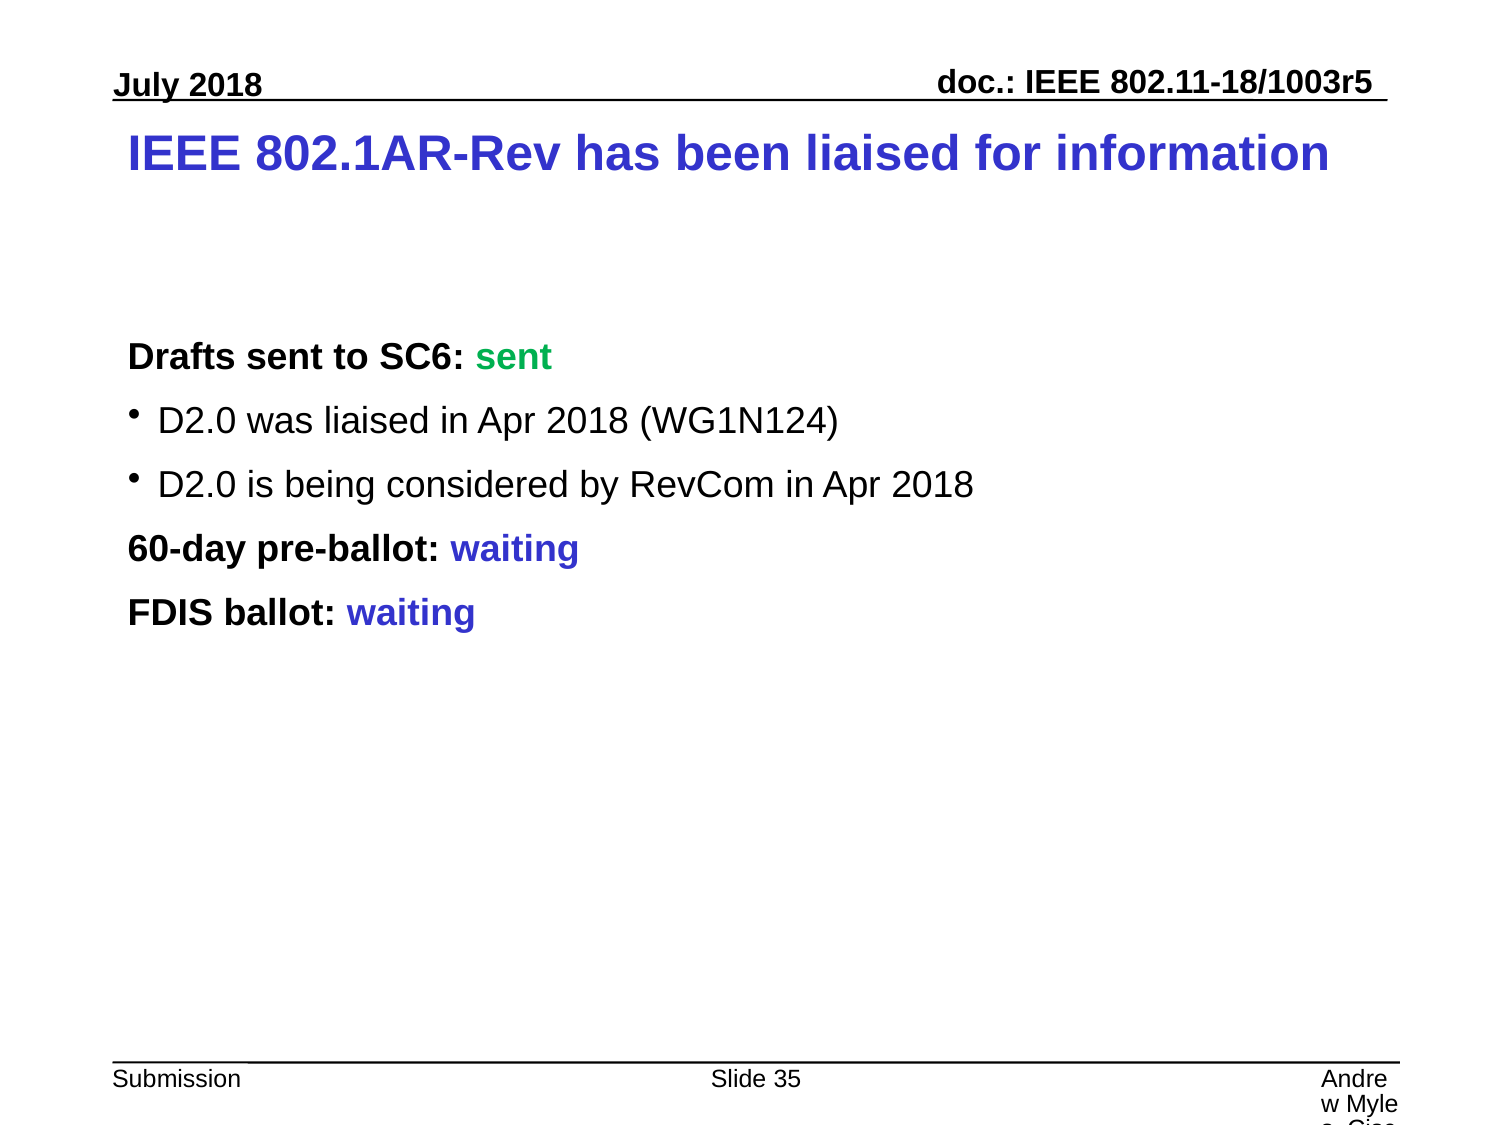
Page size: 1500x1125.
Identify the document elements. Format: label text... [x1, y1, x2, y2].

slide_number Slide 35 [709, 1061, 803, 1093]
list Drafts sent to SC6: sent D2.0 was liaised in Apr 2018 (WG1N124) D2.0 is being considered by RevCom in Apr 2018 60-day pre-ballot: waiting FDIS ballot: waiting [112, 324, 1388, 1000]
title IEEE 802.1AR-Rev has been liaised for information [112, 112, 1388, 288]
footer Andrew Myles, Cisco [1320, 1061, 1402, 1093]
